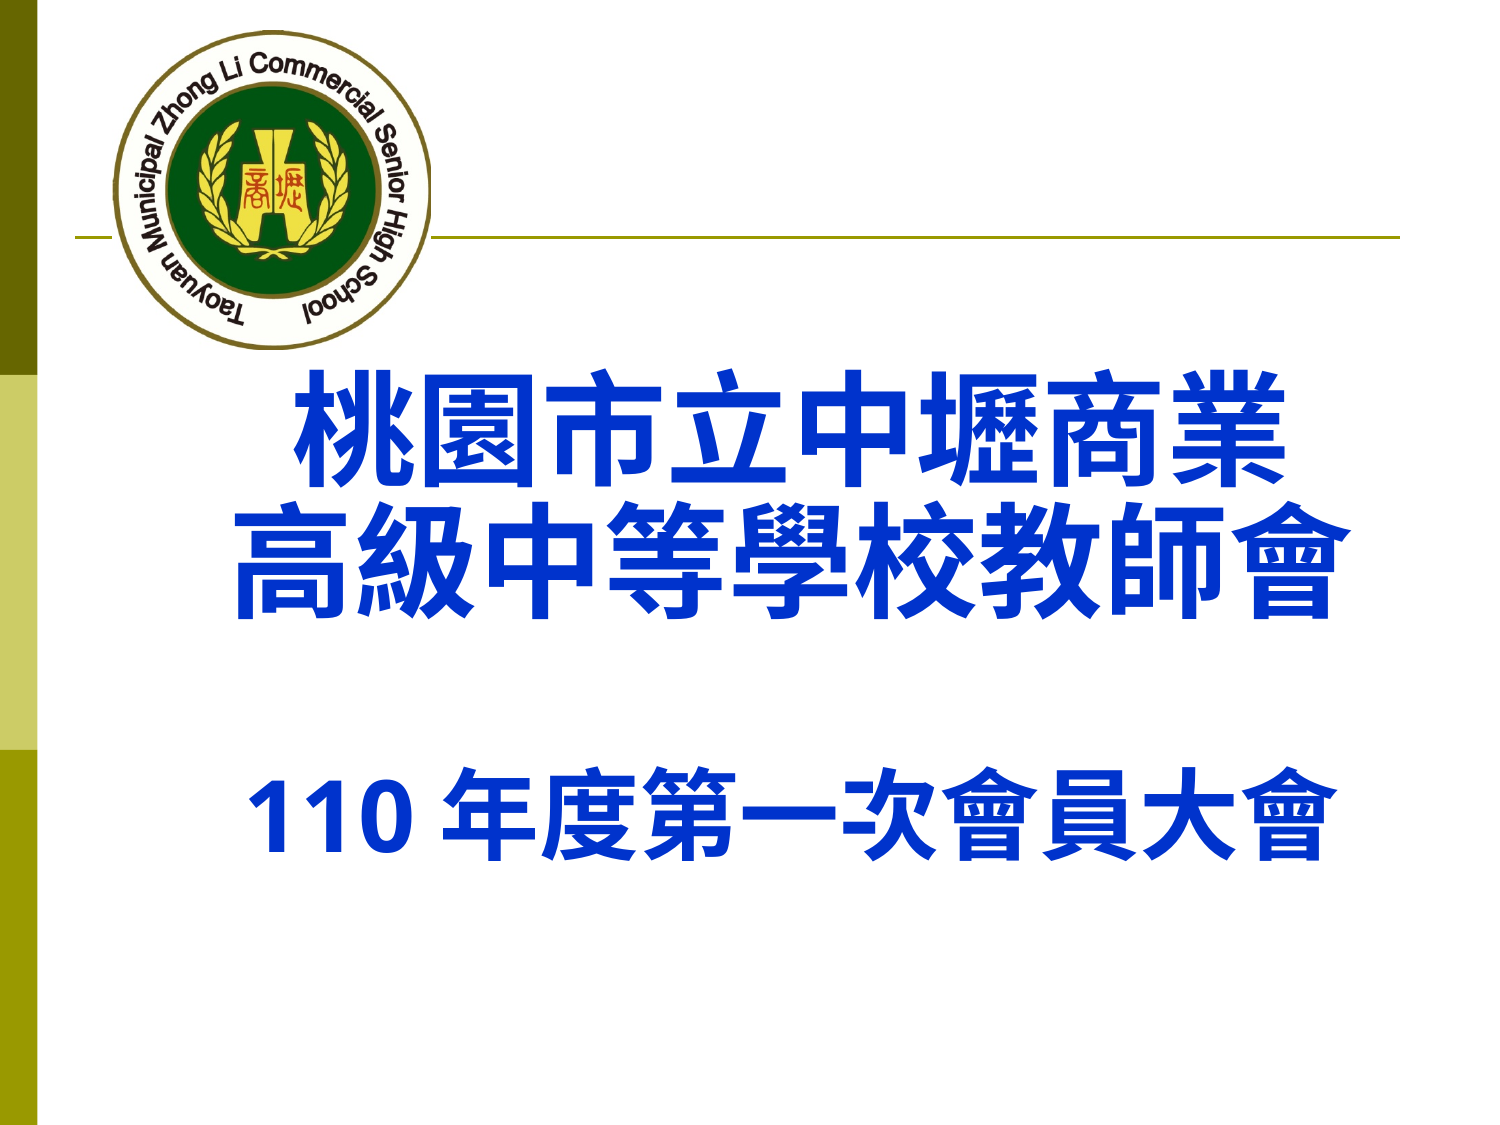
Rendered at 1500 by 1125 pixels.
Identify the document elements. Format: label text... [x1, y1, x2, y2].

subtitle 桃園市立中壢商業 高級中等學校教師會 110年度第一次會員大會 [147, 373, 1436, 1125]
picture [111, 30, 432, 351]
